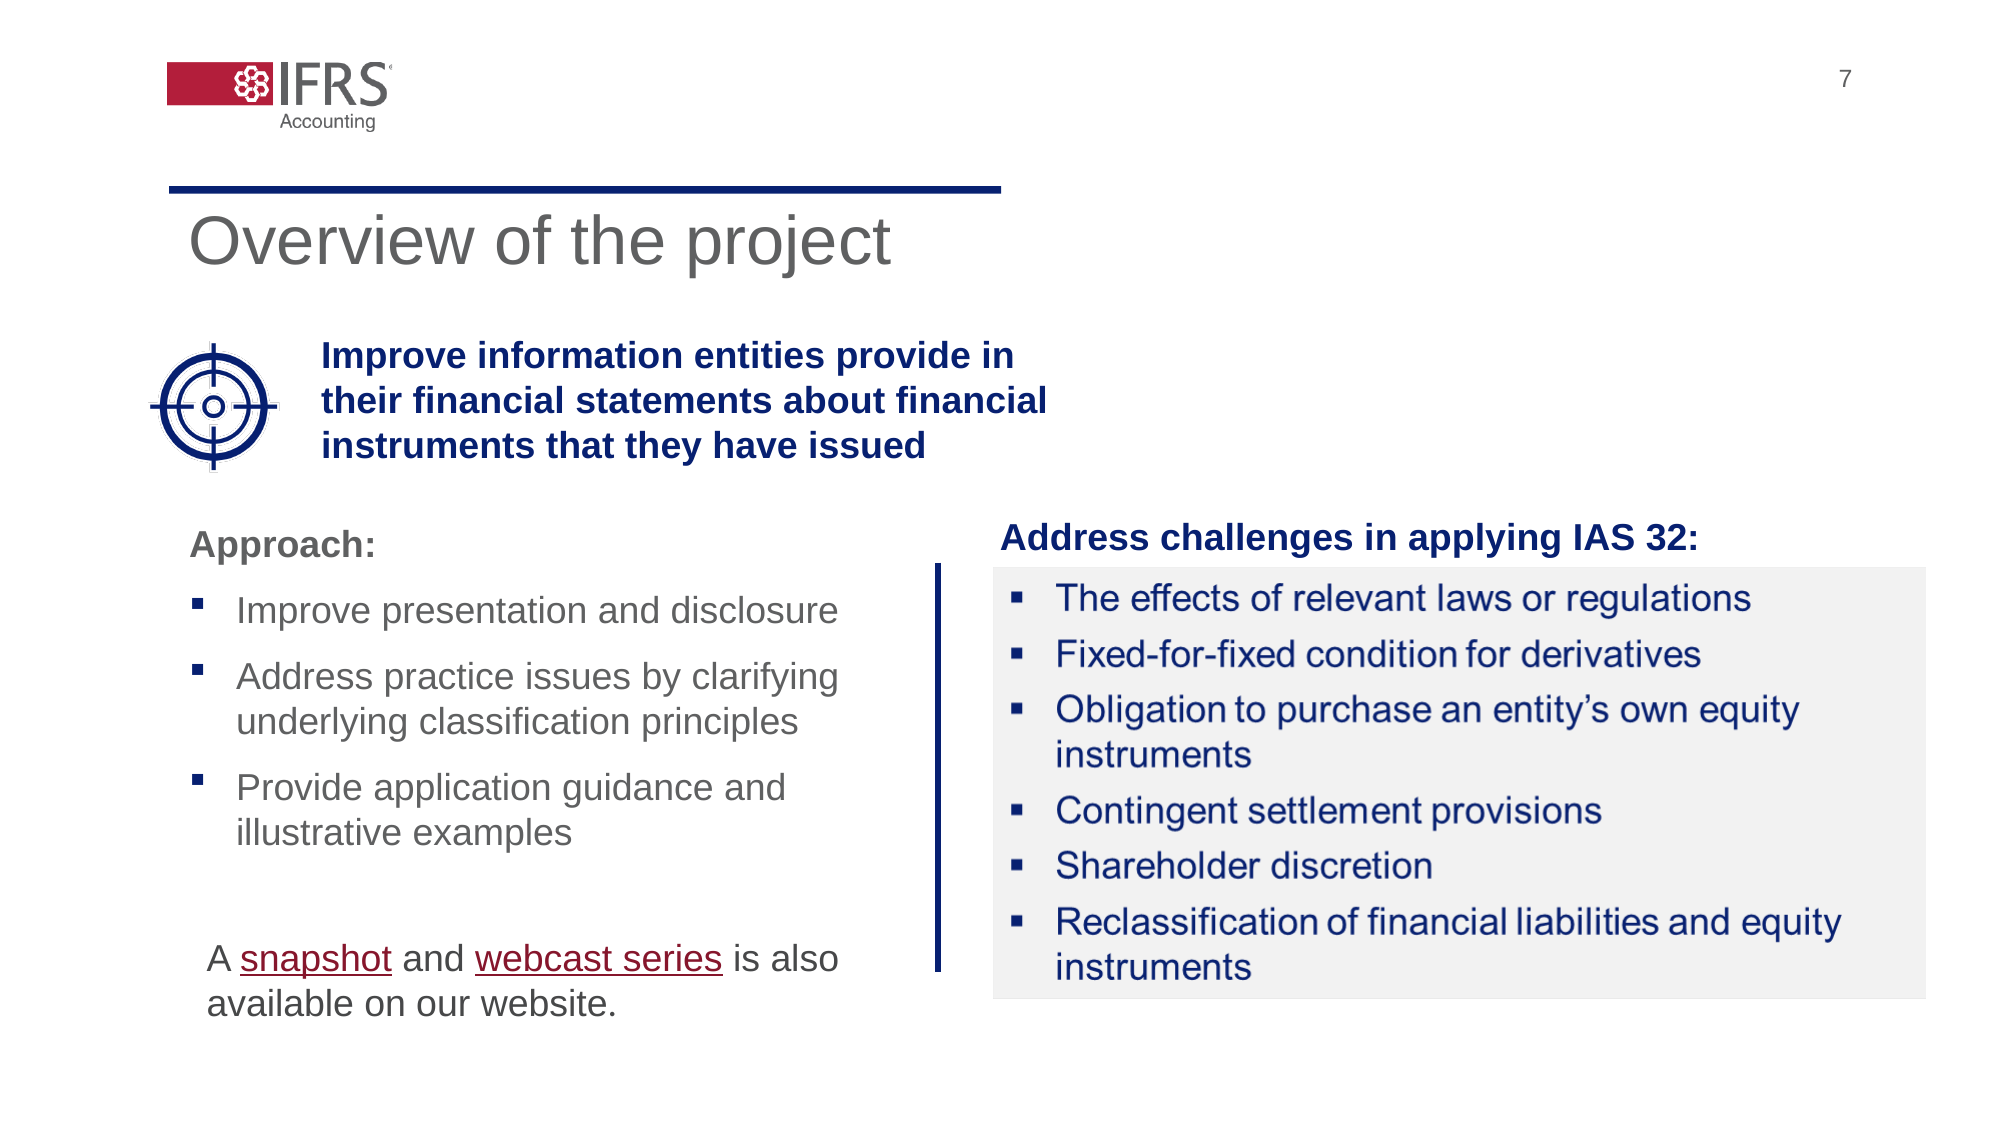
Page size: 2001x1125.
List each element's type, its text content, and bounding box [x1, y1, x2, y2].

text_box Improve information entities provide in their financial statements about financial instruments that they have issued [306, 324, 1111, 519]
text_box Approach: Improve presentation and disclosure Address practice issues by clarifying underlying classification principles Provide application guidance and illustrative examples [174, 512, 875, 888]
text_box Address challenges in applying IAS 32: [985, 505, 1811, 578]
picture [138, 331, 289, 482]
text_box Overview of the project [174, 198, 1894, 325]
footer 7 [1838, 62, 1940, 105]
text_box A snapshot and webcast series is also available on our website. [191, 926, 906, 1032]
picture [987, 562, 1926, 1012]
